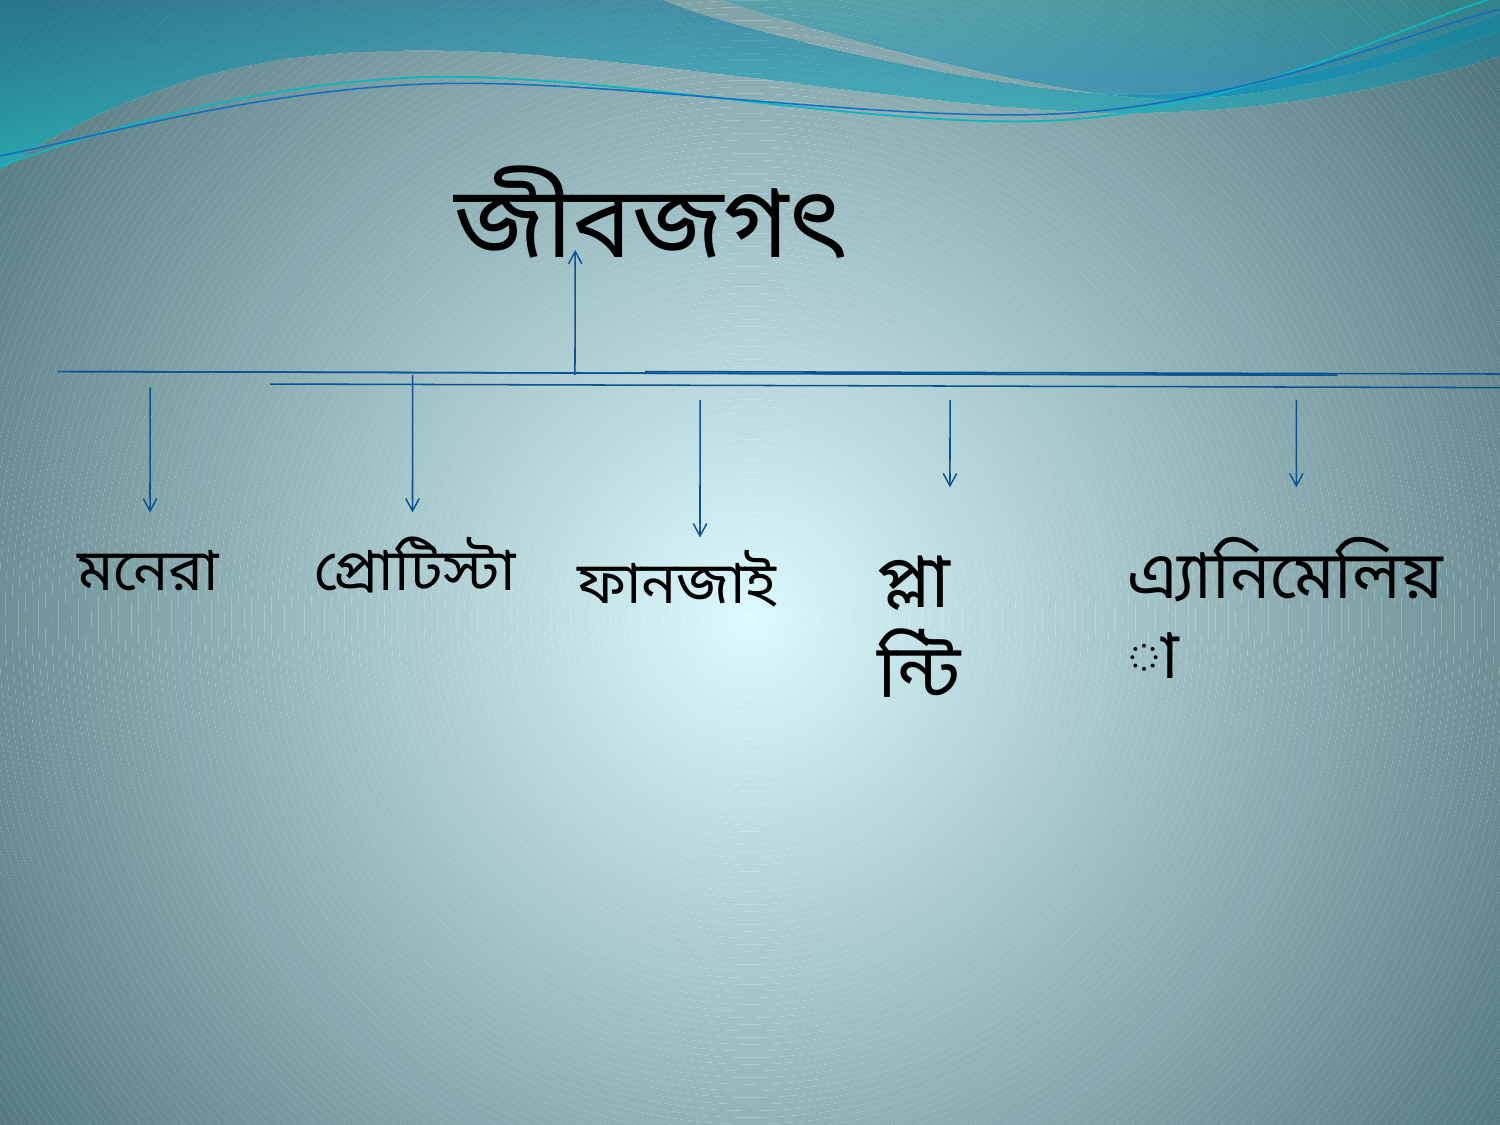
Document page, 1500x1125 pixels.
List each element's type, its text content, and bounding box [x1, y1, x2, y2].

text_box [644, 371, 1500, 376]
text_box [69, 371, 644, 376]
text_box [269, 383, 653, 388]
text_box জীবজগৎ [387, 149, 888, 285]
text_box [57, 371, 69, 376]
text_box ফানজাই [562, 537, 800, 623]
text_box প্রোটিস্টা [300, 525, 550, 610]
text_box এ্যানিমেলিয়া [1112, 524, 1475, 700]
text_box প্লান্টি [862, 524, 1038, 720]
text_box মনেরা [62, 525, 263, 610]
